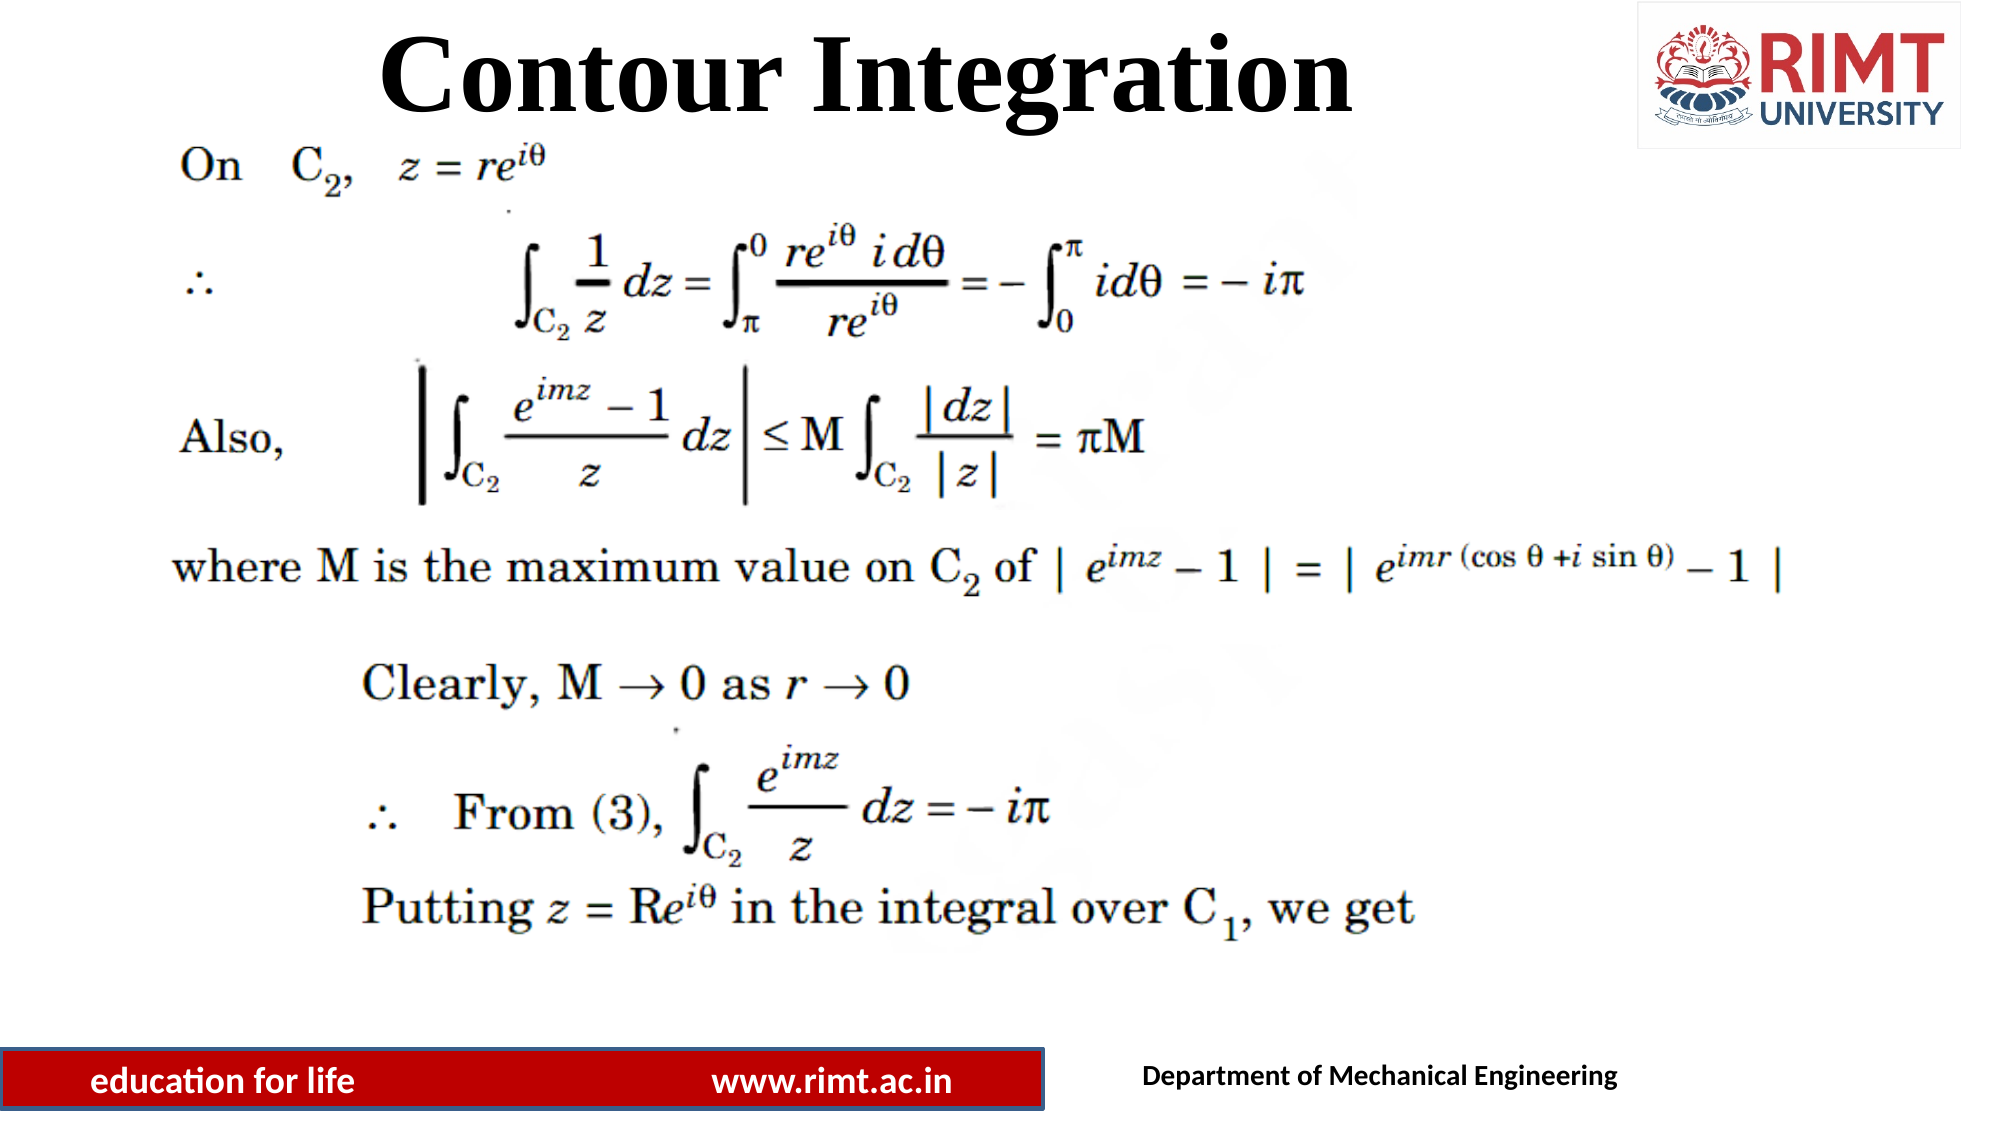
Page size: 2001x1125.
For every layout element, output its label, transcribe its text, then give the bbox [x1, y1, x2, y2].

text_box education for life www.rimt.ac.in [0, 1047, 1045, 1111]
text_box Contour Integration [361, 0, 1517, 142]
picture [343, 644, 1454, 953]
picture [155, 128, 1357, 510]
picture [1637, 1, 1961, 149]
picture [155, 527, 1792, 612]
text_box Department of Mechanical Engineering [1042, 1044, 1718, 1104]
